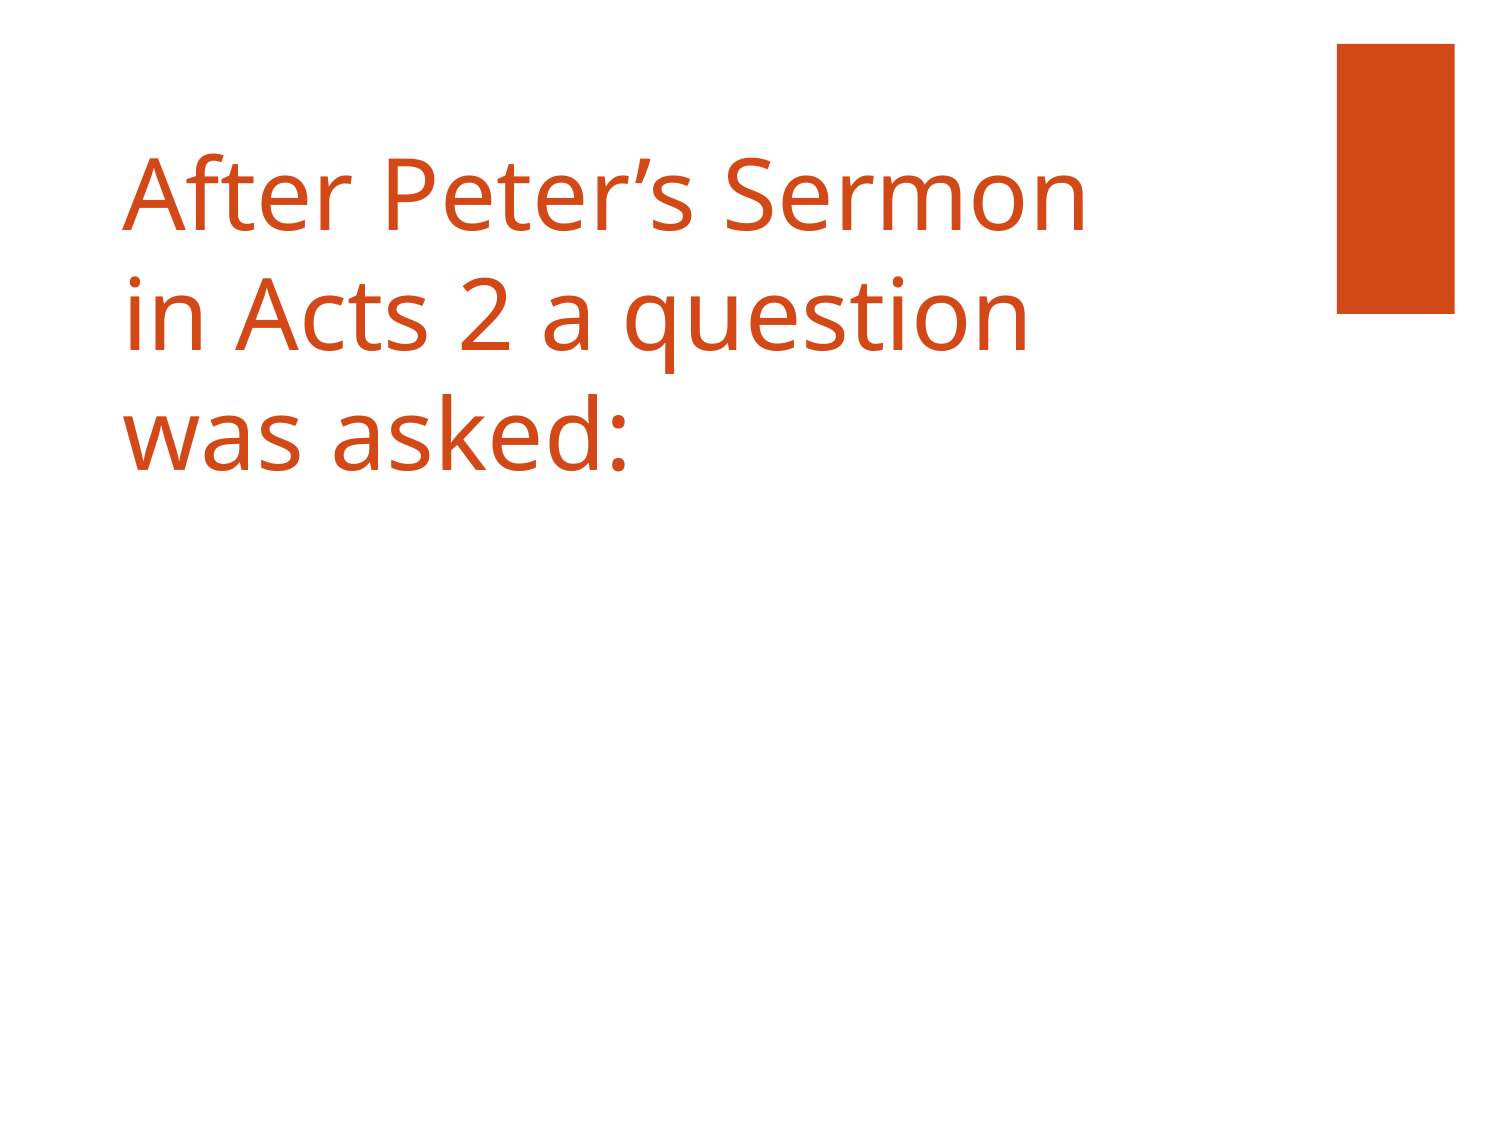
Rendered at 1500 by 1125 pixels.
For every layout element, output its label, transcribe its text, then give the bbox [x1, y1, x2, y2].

title After Peter’s Sermon in Acts 2 a question was asked: [107, 310, 1175, 498]
